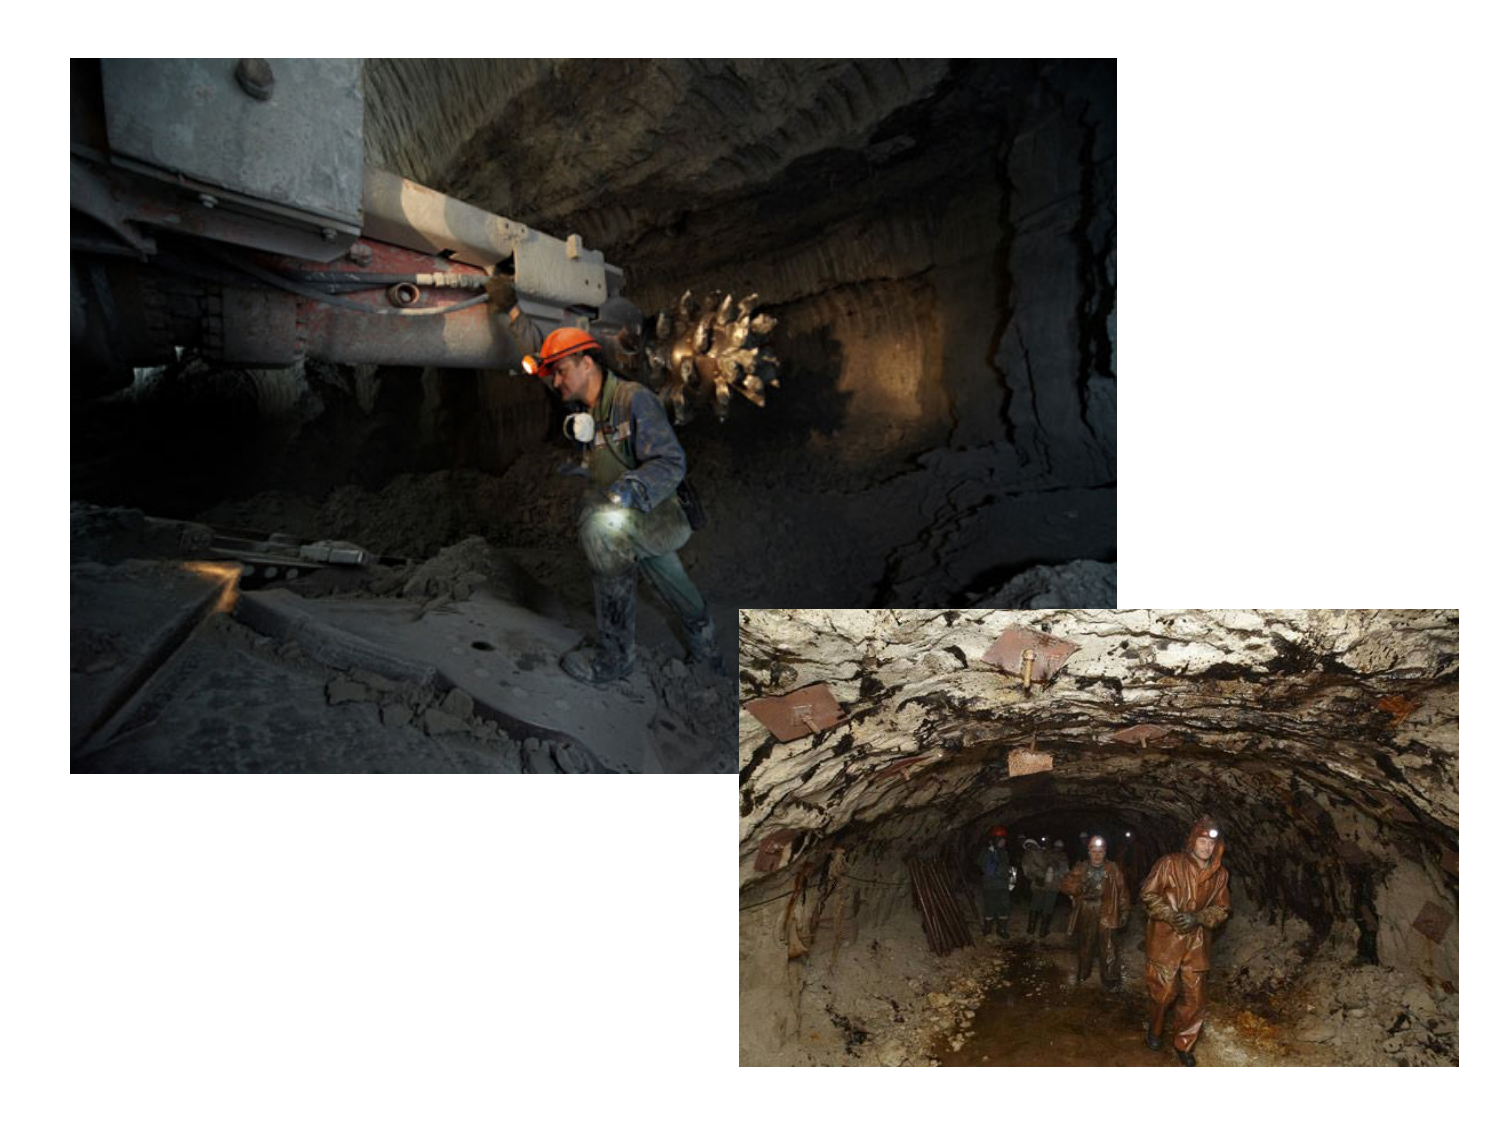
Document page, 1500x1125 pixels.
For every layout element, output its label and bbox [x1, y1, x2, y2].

picture [70, 58, 1459, 1067]
